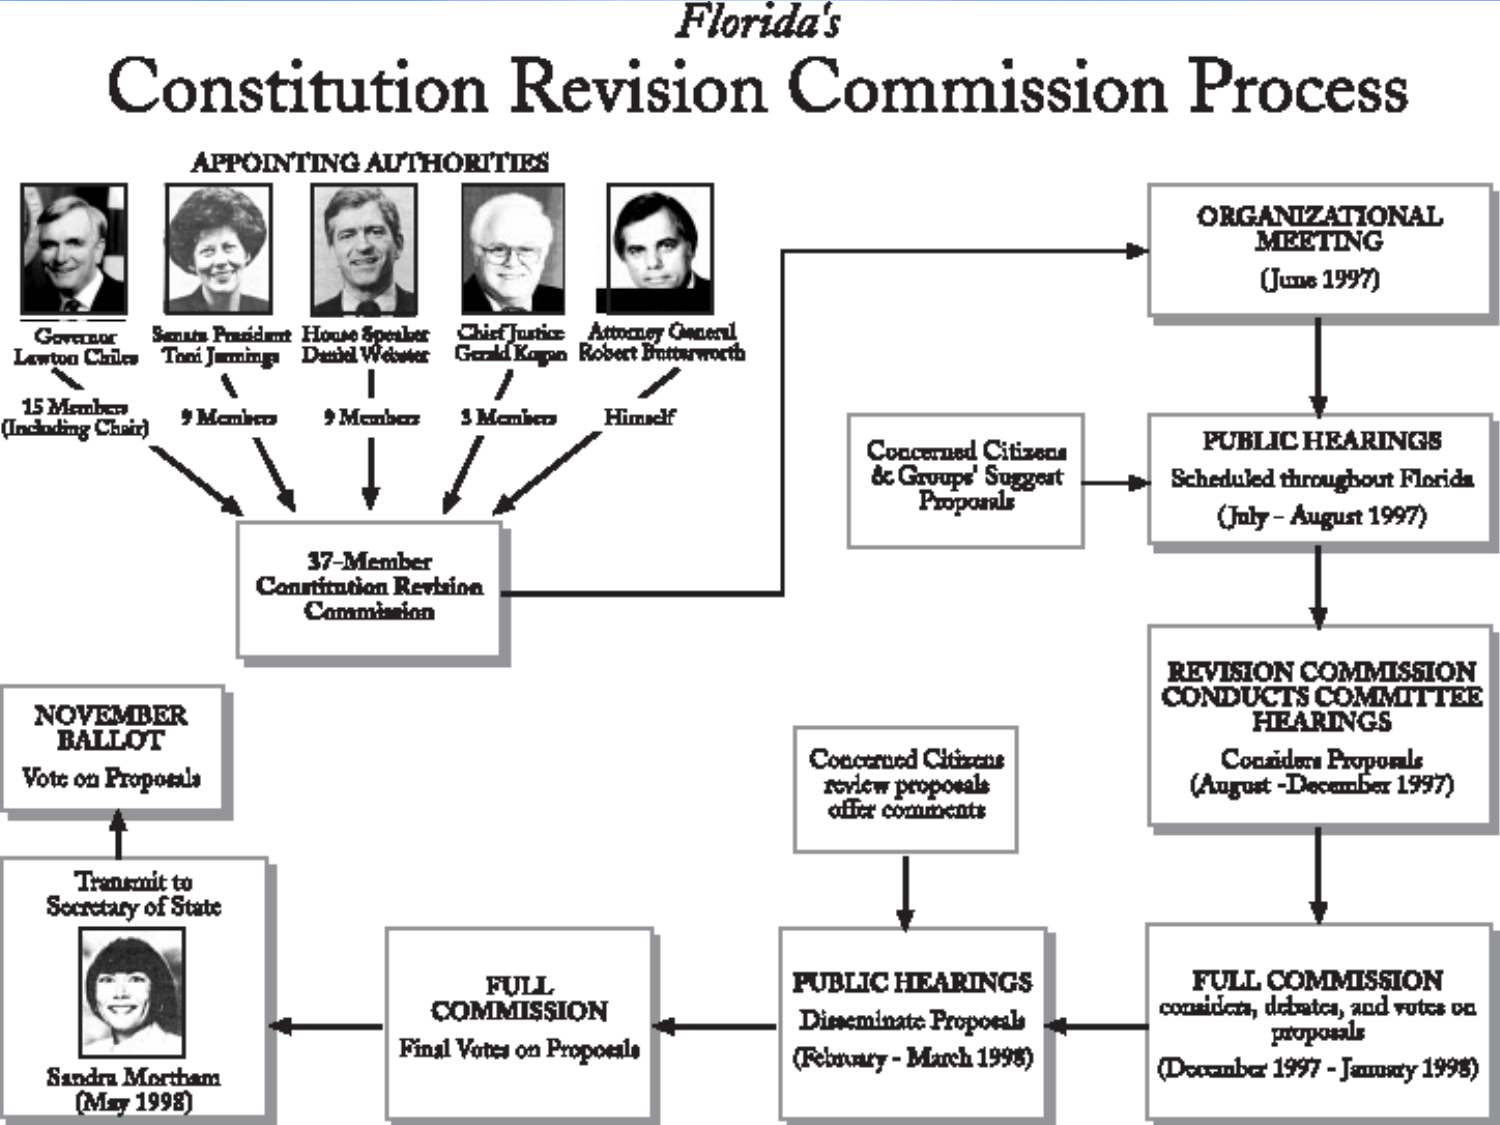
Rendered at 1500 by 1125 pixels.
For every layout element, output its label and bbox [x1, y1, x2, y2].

text_box [0, 1, 1500, 1125]
